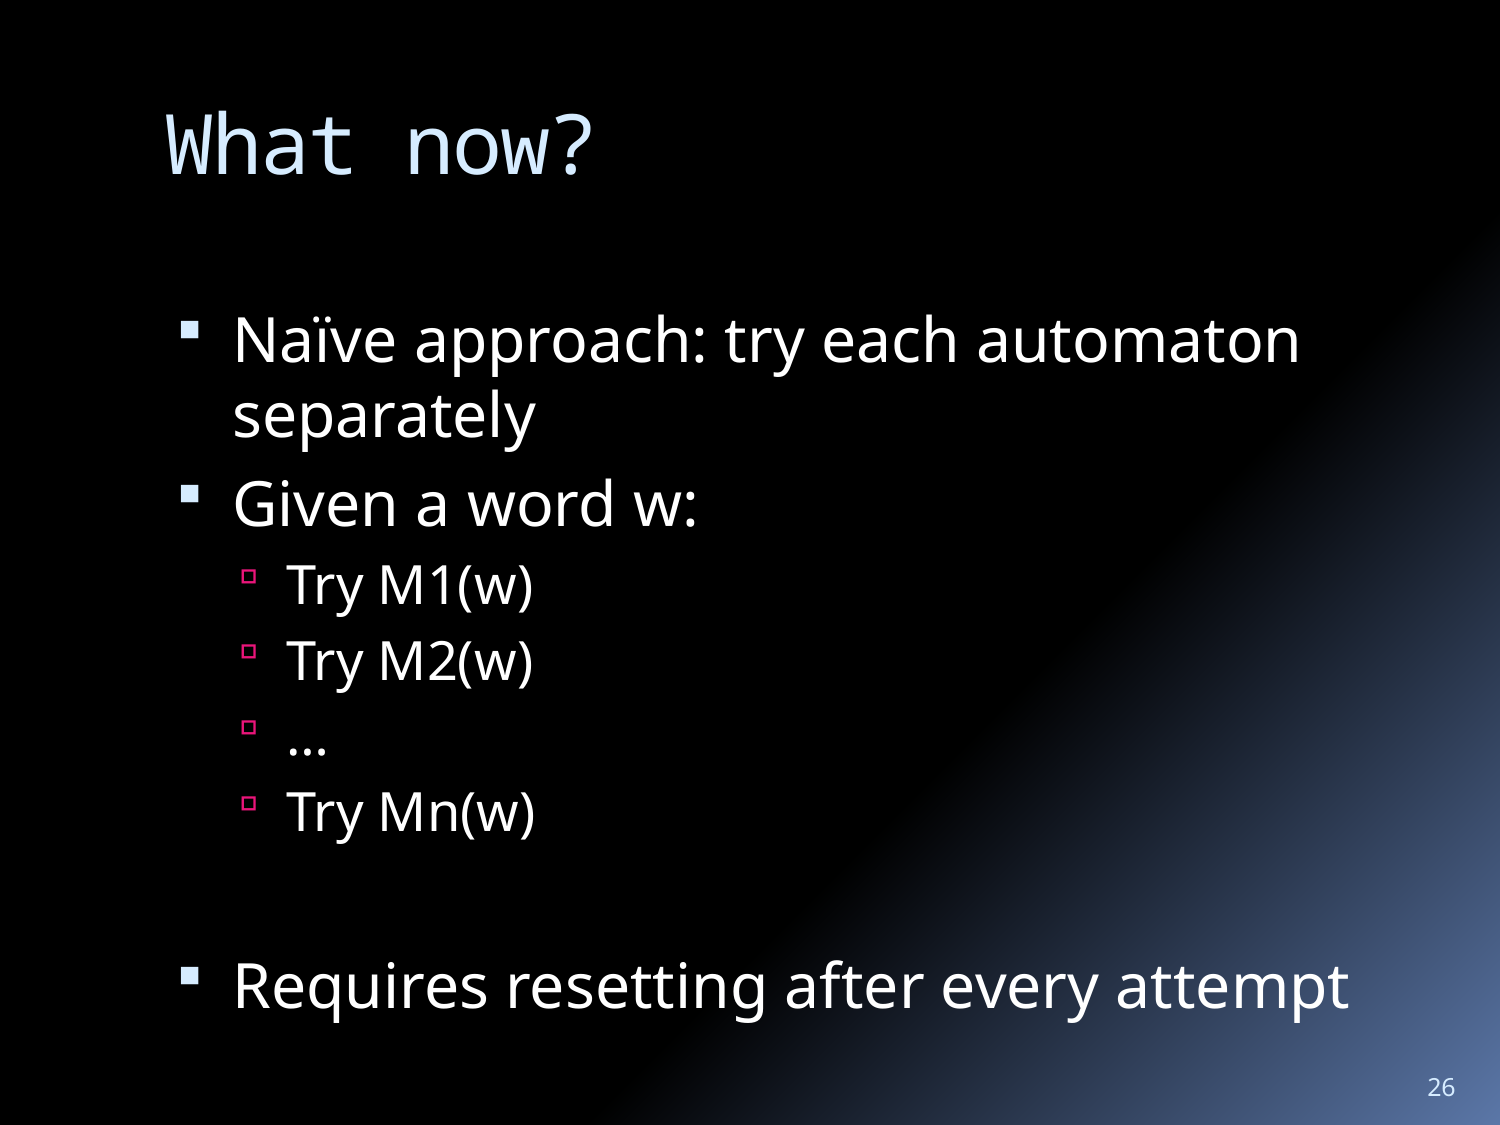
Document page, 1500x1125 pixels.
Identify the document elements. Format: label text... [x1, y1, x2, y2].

list Naïve approach: try each automaton separately Given a word w: Try M1(w) Try M2(w) … Try Mn(w) Requires resetting after every attempt [150, 292, 1425, 1043]
slide_number 26 [1412, 1052, 1488, 1113]
title What now? [150, 83, 1425, 234]
